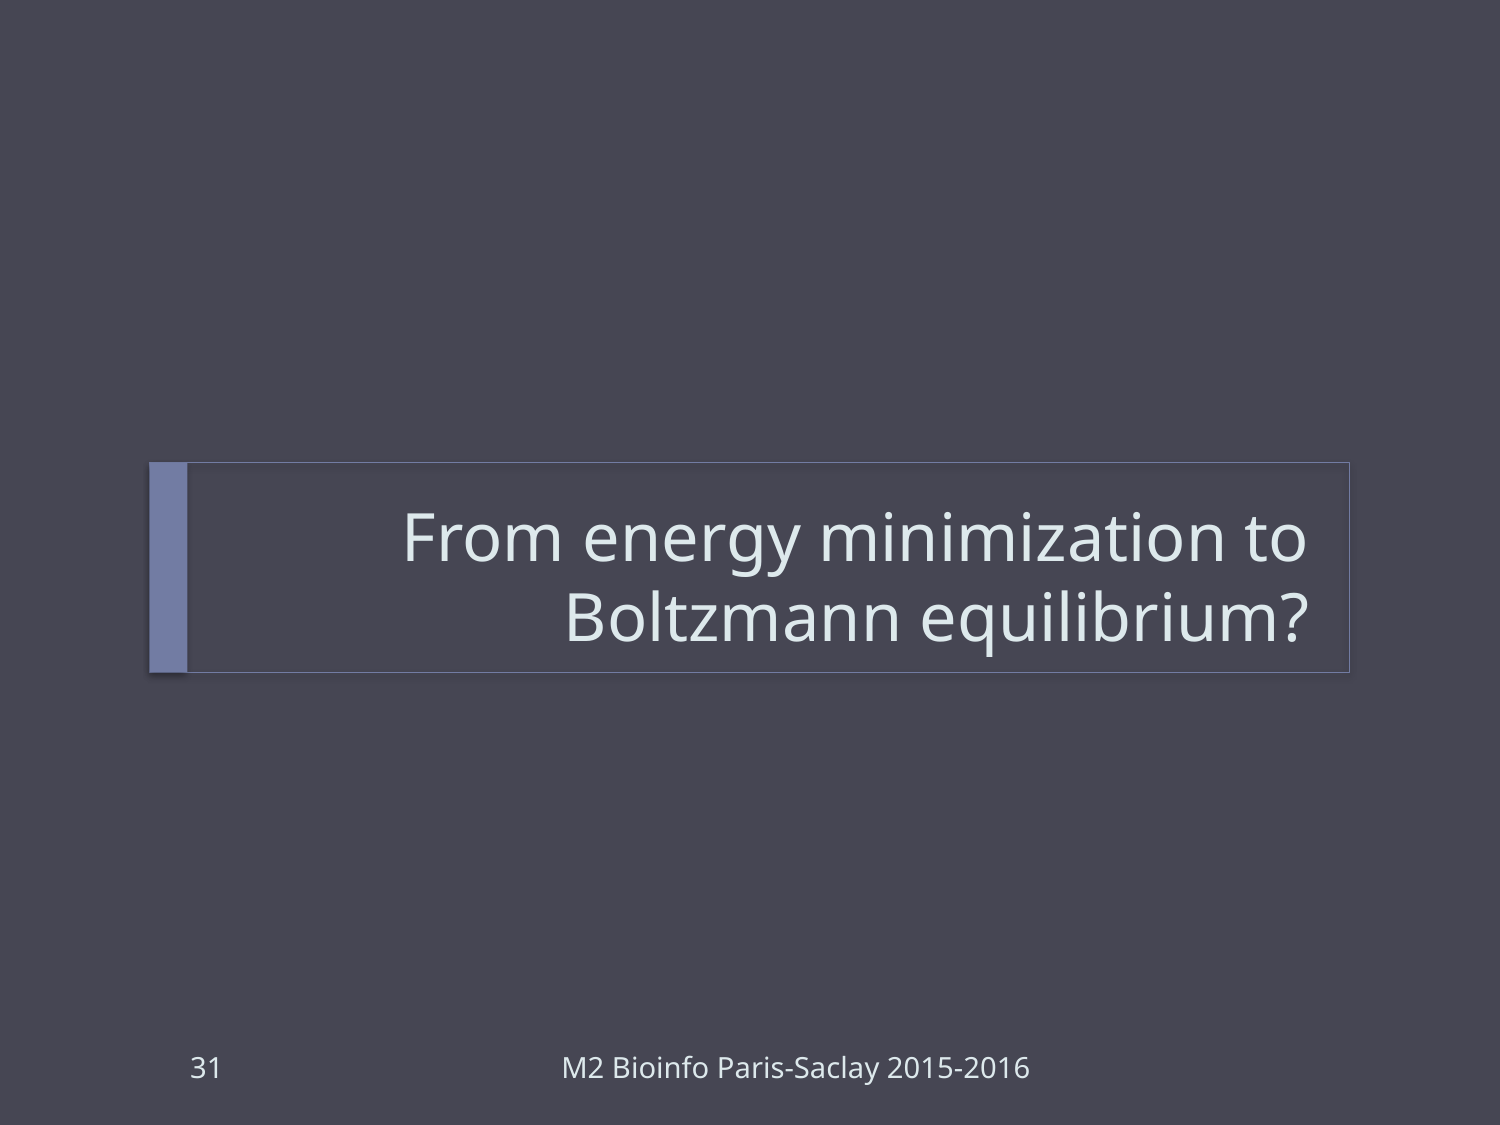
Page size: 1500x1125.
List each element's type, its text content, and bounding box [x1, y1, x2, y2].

title From energy minimization to Boltzmann equilibrium? [200, 487, 1325, 663]
footer M2 Bioinfo Paris-Saclay 2015-2016 [475, 1042, 1046, 1103]
slide_number 31 [175, 1042, 425, 1103]
